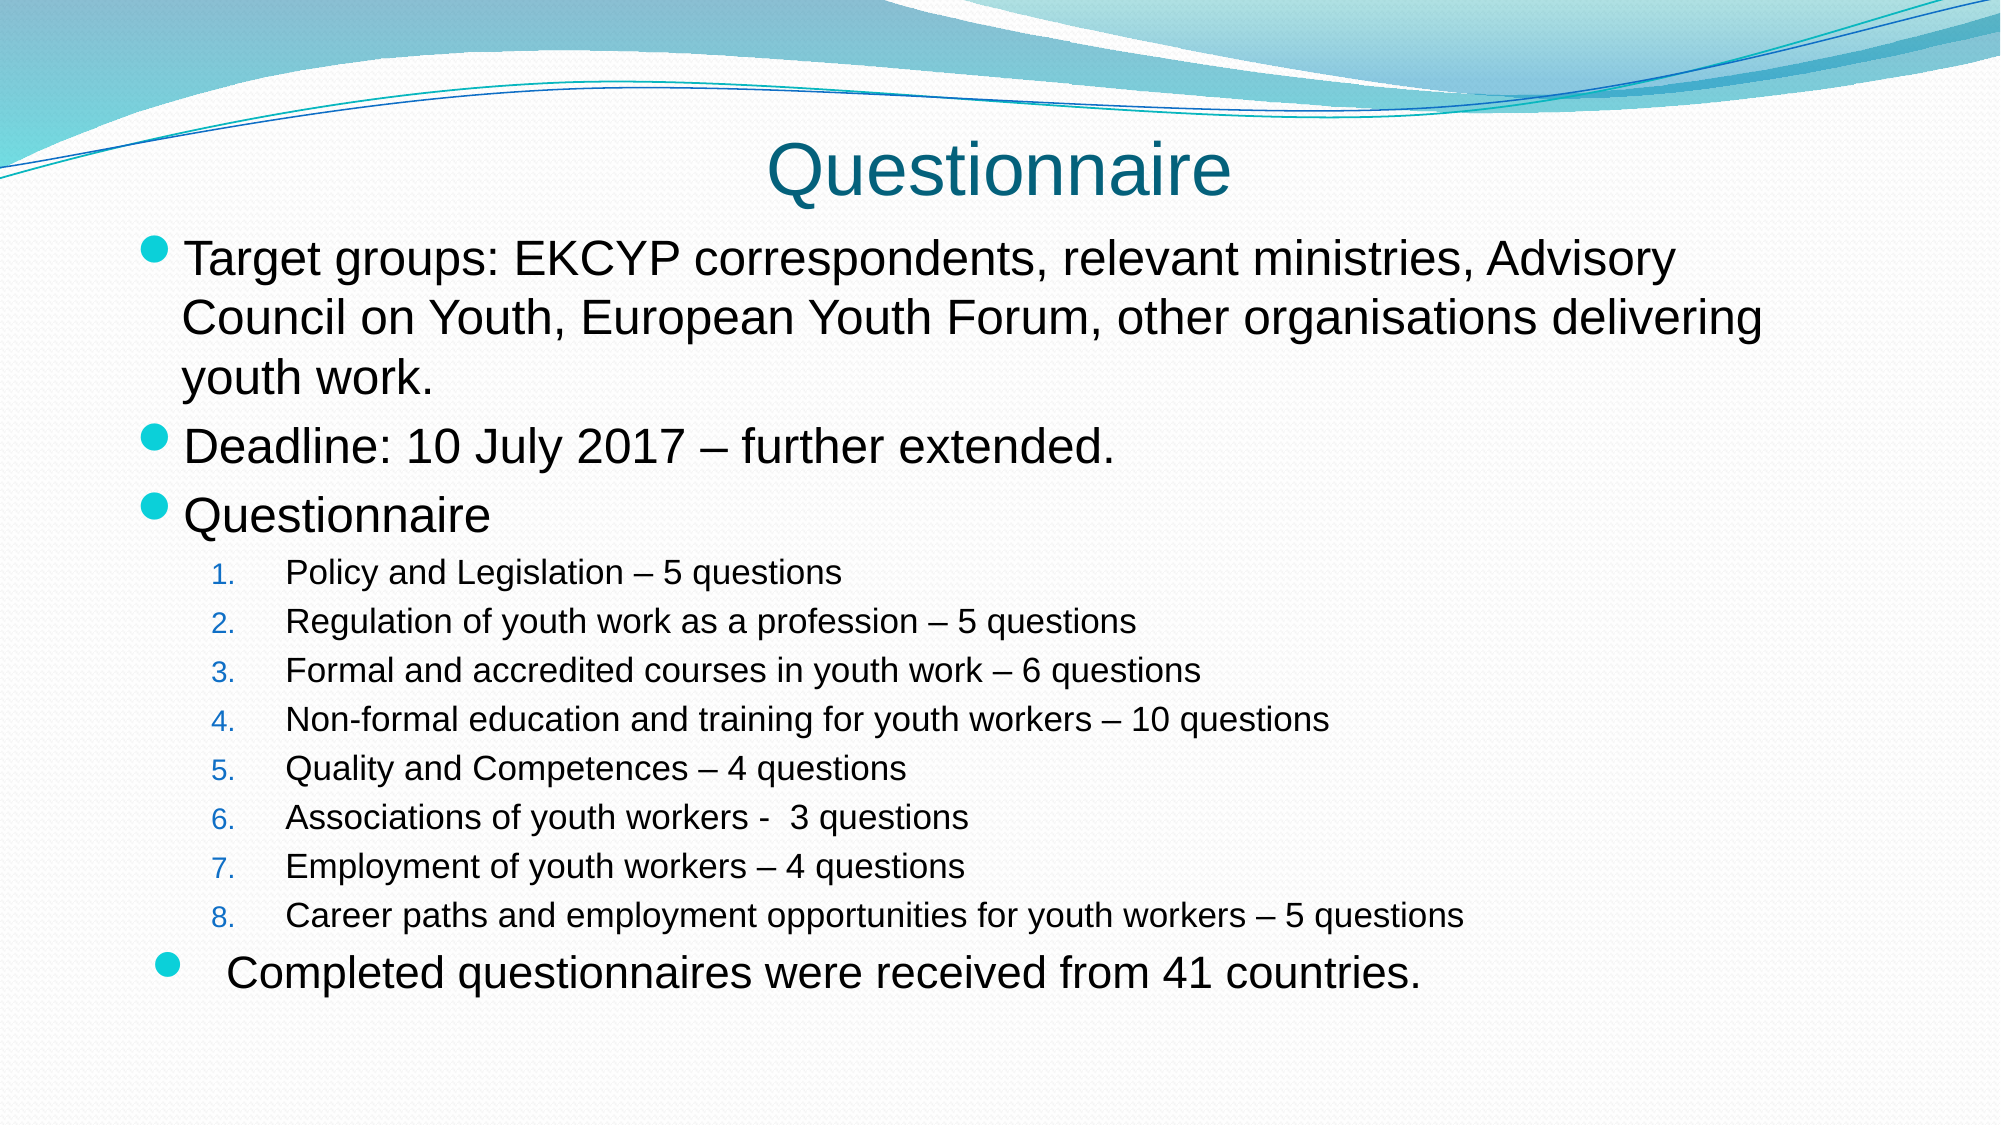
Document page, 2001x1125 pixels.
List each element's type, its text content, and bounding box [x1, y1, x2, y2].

title Questionnaire [137, 70, 1863, 210]
list Target groups: EKCYP correspondents, relevant ministries, Advisory Council on Youth, European Youth Forum, other organisations delivering youth work. Deadline: 10 July 2017 – further extended. Questionnaire Policy and Legislation – 5 questions Regulation of youth work as a profession – 5 questions Formal and accredited courses in youth work – 6 questions Non-formal education and training for youth workers – 10 questions Quality and Competences – 4 questions Associations of youth workers - 3 questions Employment of youth workers – 4 questions Career paths and employment opportunities for youth workers – 5 questions Completed questionnaires were received from 41 countries. [122, 218, 1863, 1014]
